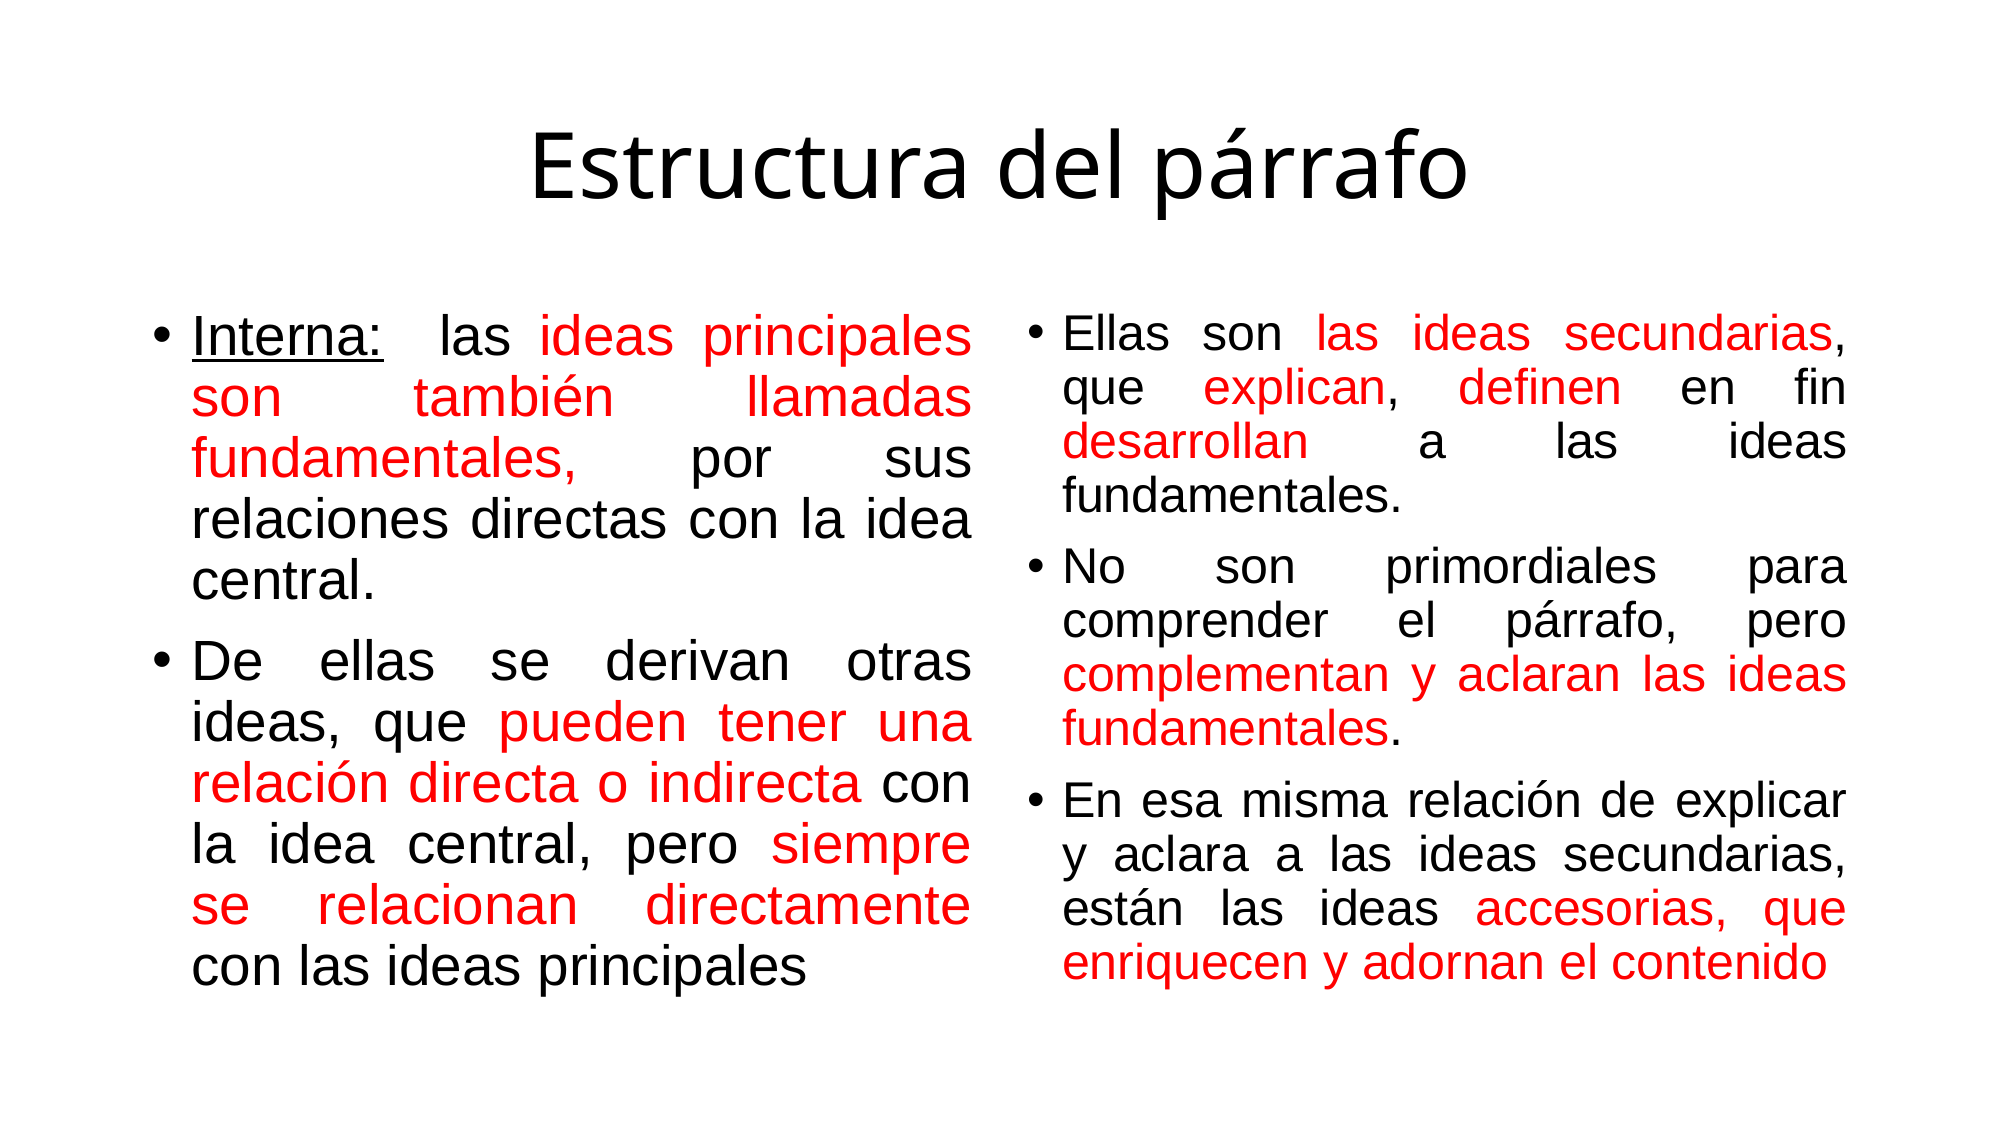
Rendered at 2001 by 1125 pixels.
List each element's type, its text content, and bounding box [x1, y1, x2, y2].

list Interna: las ideas principales son también llamadas fundamentales, por sus relaciones directas con la idea central. De ellas se derivan otras ideas, que pueden tener una relación directa o indirecta con la idea central, pero siempre se relacionan directamente con las ideas principales [137, 299, 988, 1014]
title Estructura del párrafo [137, 59, 1863, 278]
list Ellas son las ideas secundarias, que explican, definen en fin desarrollan a las ideas fundamentales. No son primordiales para comprender el párrafo, pero complementan y aclaran las ideas fundamentales. En esa misma relación de explicar y aclara a las ideas secundarias, están las ideas accesorias, que enriquecen y adornan el contenido [1012, 299, 1863, 1014]
